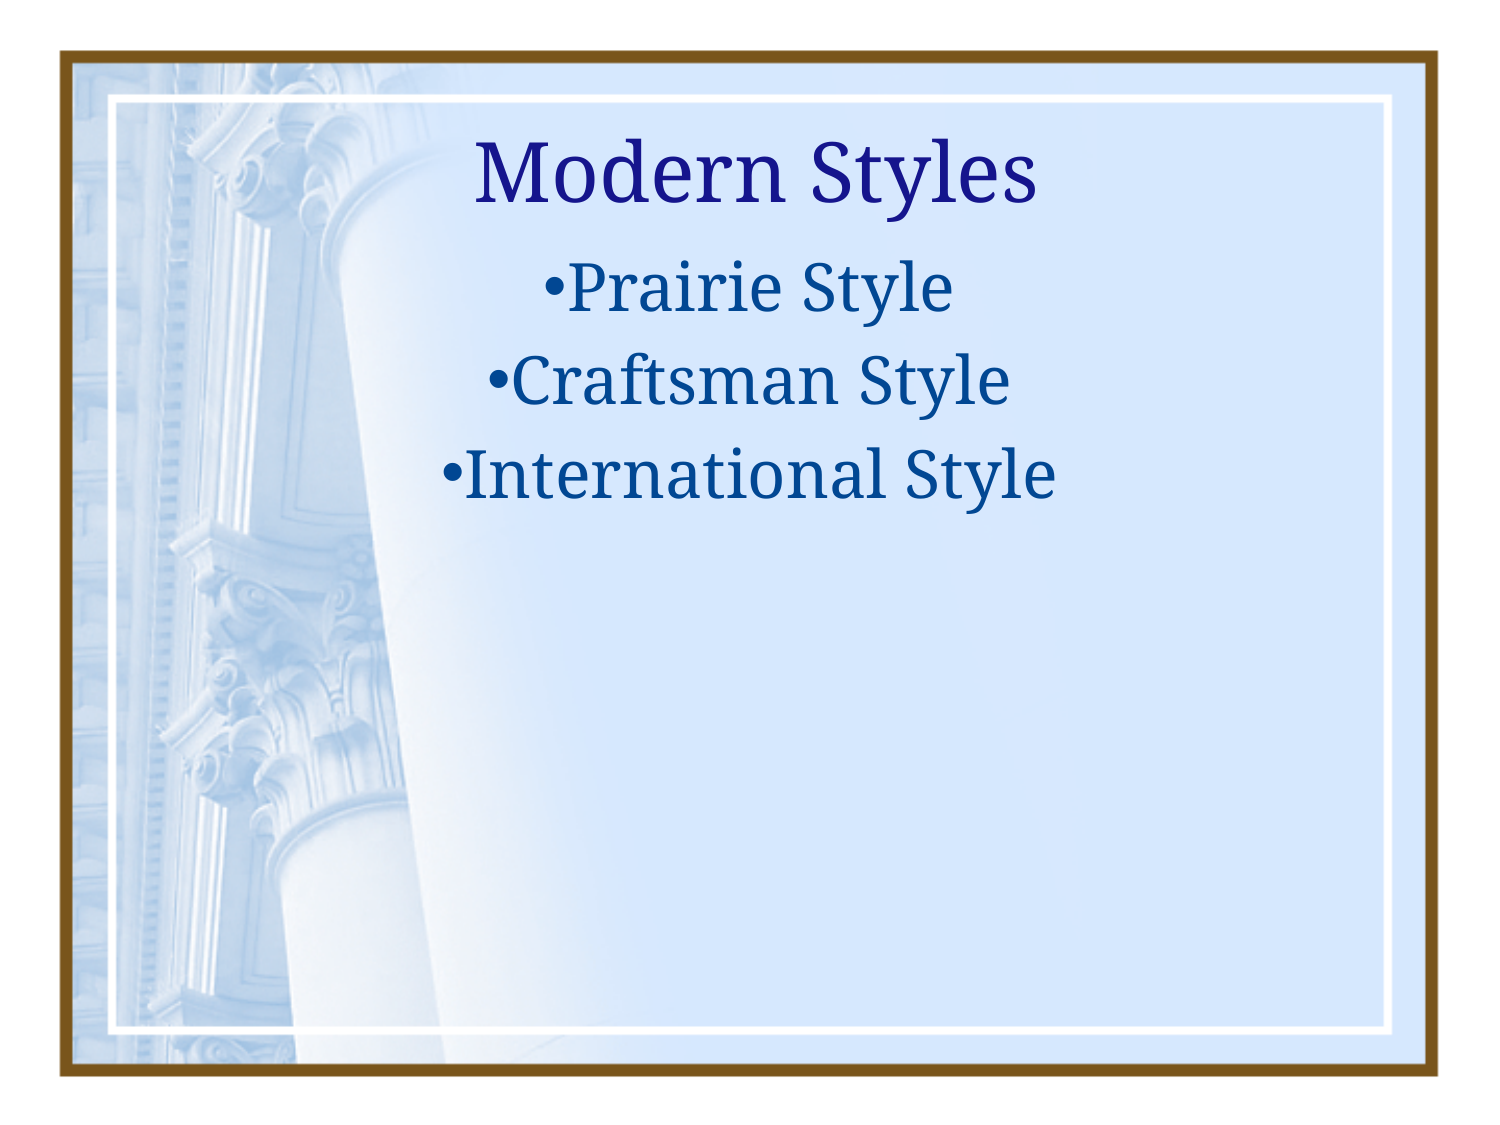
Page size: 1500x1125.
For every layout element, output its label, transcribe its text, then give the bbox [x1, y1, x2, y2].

title Modern Styles [124, 112, 1388, 226]
subtitle Prairie Style Craftsman Style International Style [137, 237, 1363, 1013]
picture [0, 0, 1500, 1125]
